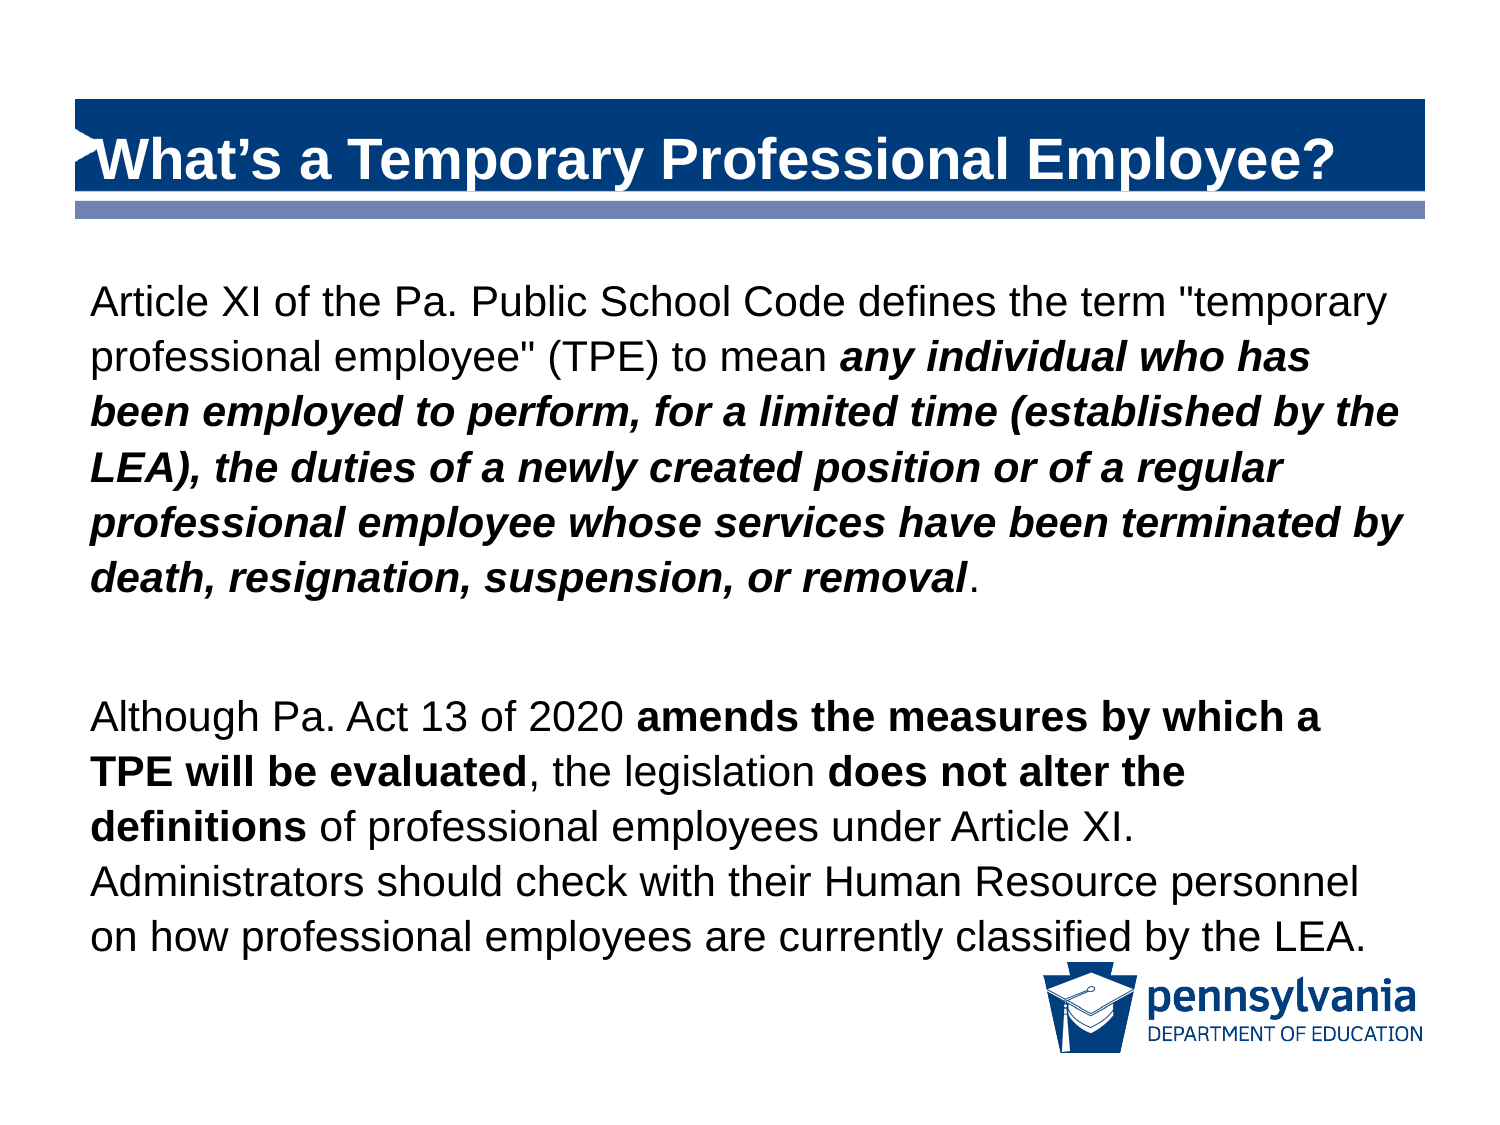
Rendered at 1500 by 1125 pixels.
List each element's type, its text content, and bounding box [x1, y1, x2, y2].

picture [1043, 1005, 1422, 1053]
list Article XI of the Pa. Public School Code defines the term "temporary professional employee" (TPE) to mean any individual who has been employed to perform, for a limited time (established by the LEA), the duties of a newly created position or of a regular professional employee whose services have been terminated by death, resignation, suspension, or removal. Although Pa. Act 13 of 2020 amends the measures by which a TPE will be evaluated, the legislation does not alter the definitions of professional employees under Article XI. Administrators should check with their Human Resource personnel on how professional employees are currently classified by the LEA. [75, 262, 1425, 1005]
title What’s a Temporary Professional Employee? [34, 50, 1459, 263]
